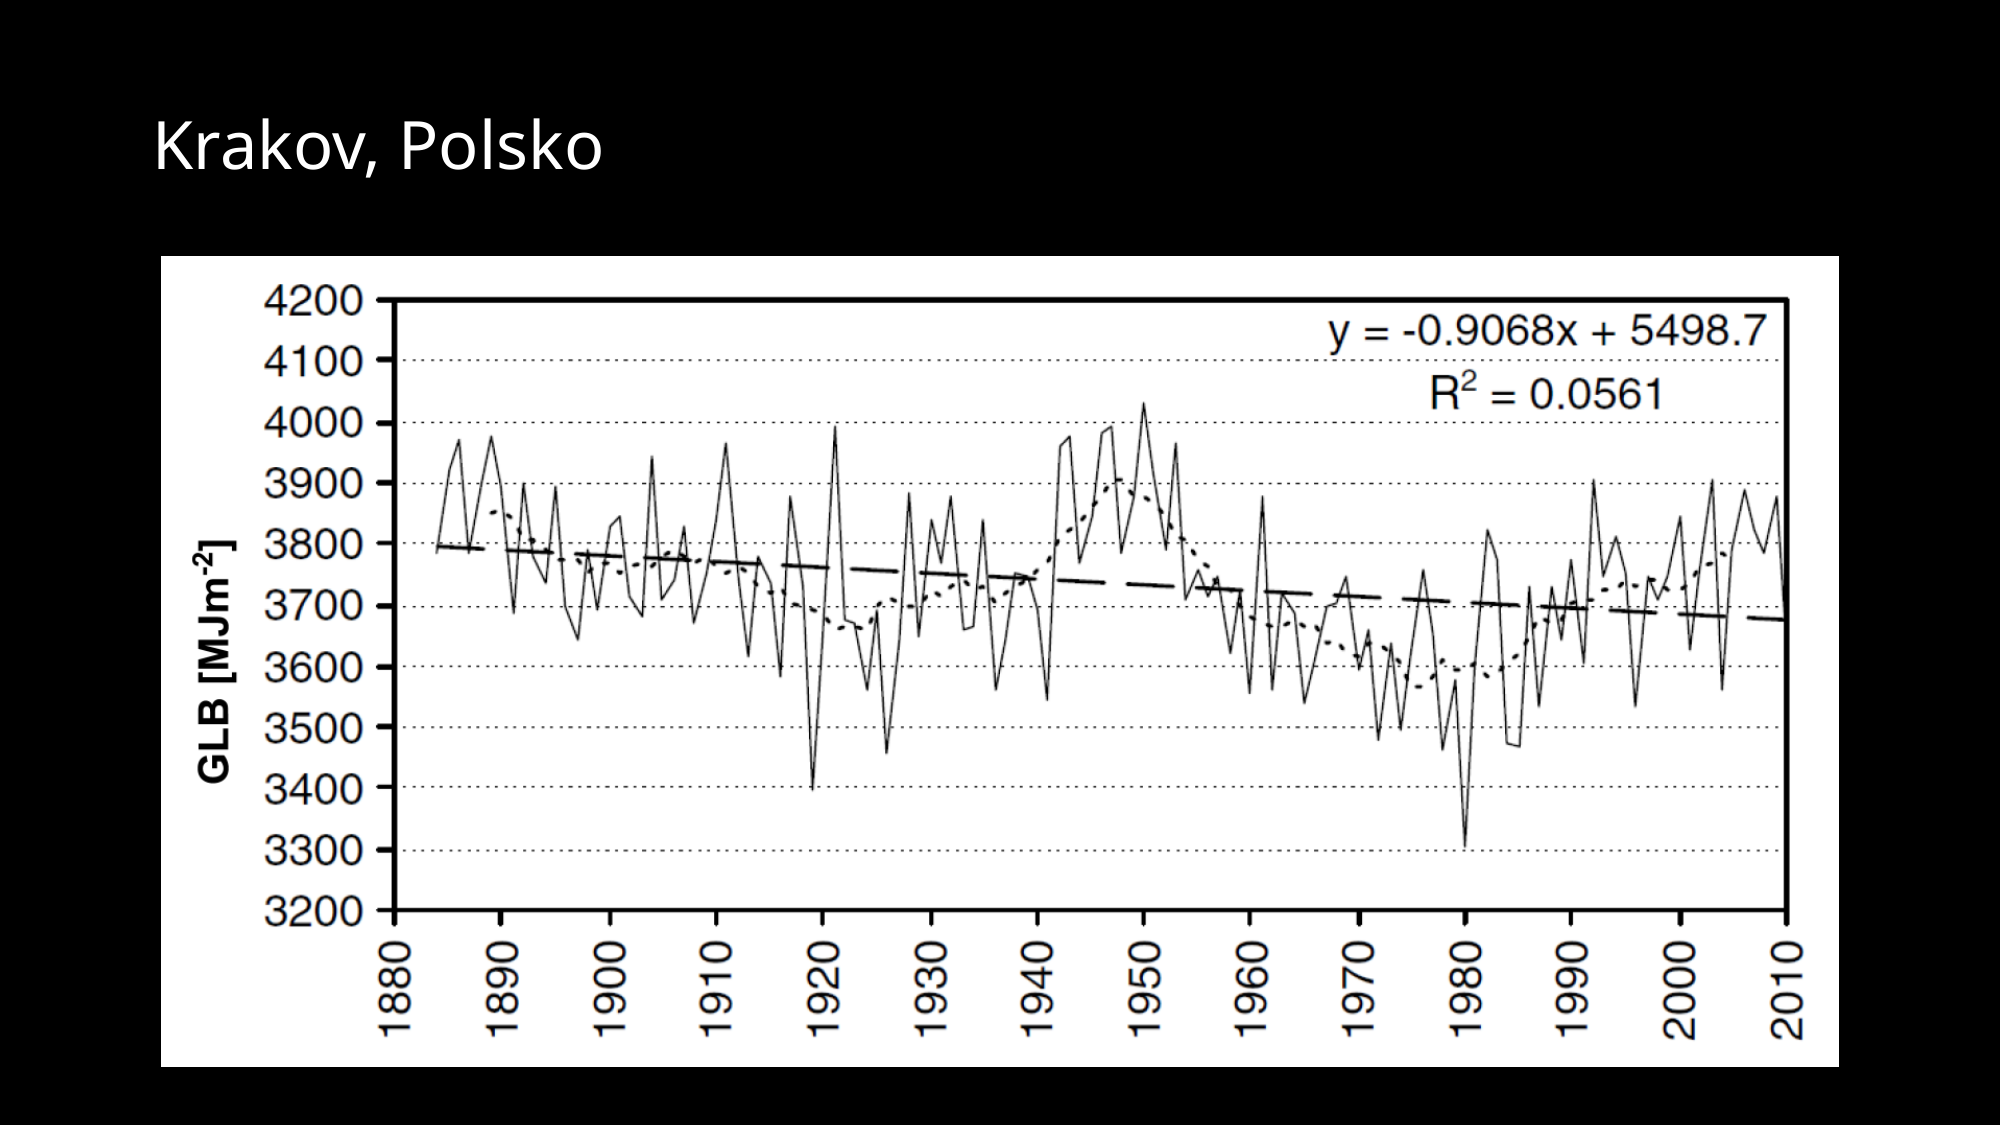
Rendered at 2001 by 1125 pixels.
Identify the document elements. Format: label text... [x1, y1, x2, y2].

title Krakov, Polsko [137, 39, 1863, 257]
picture [161, 256, 1839, 1067]
